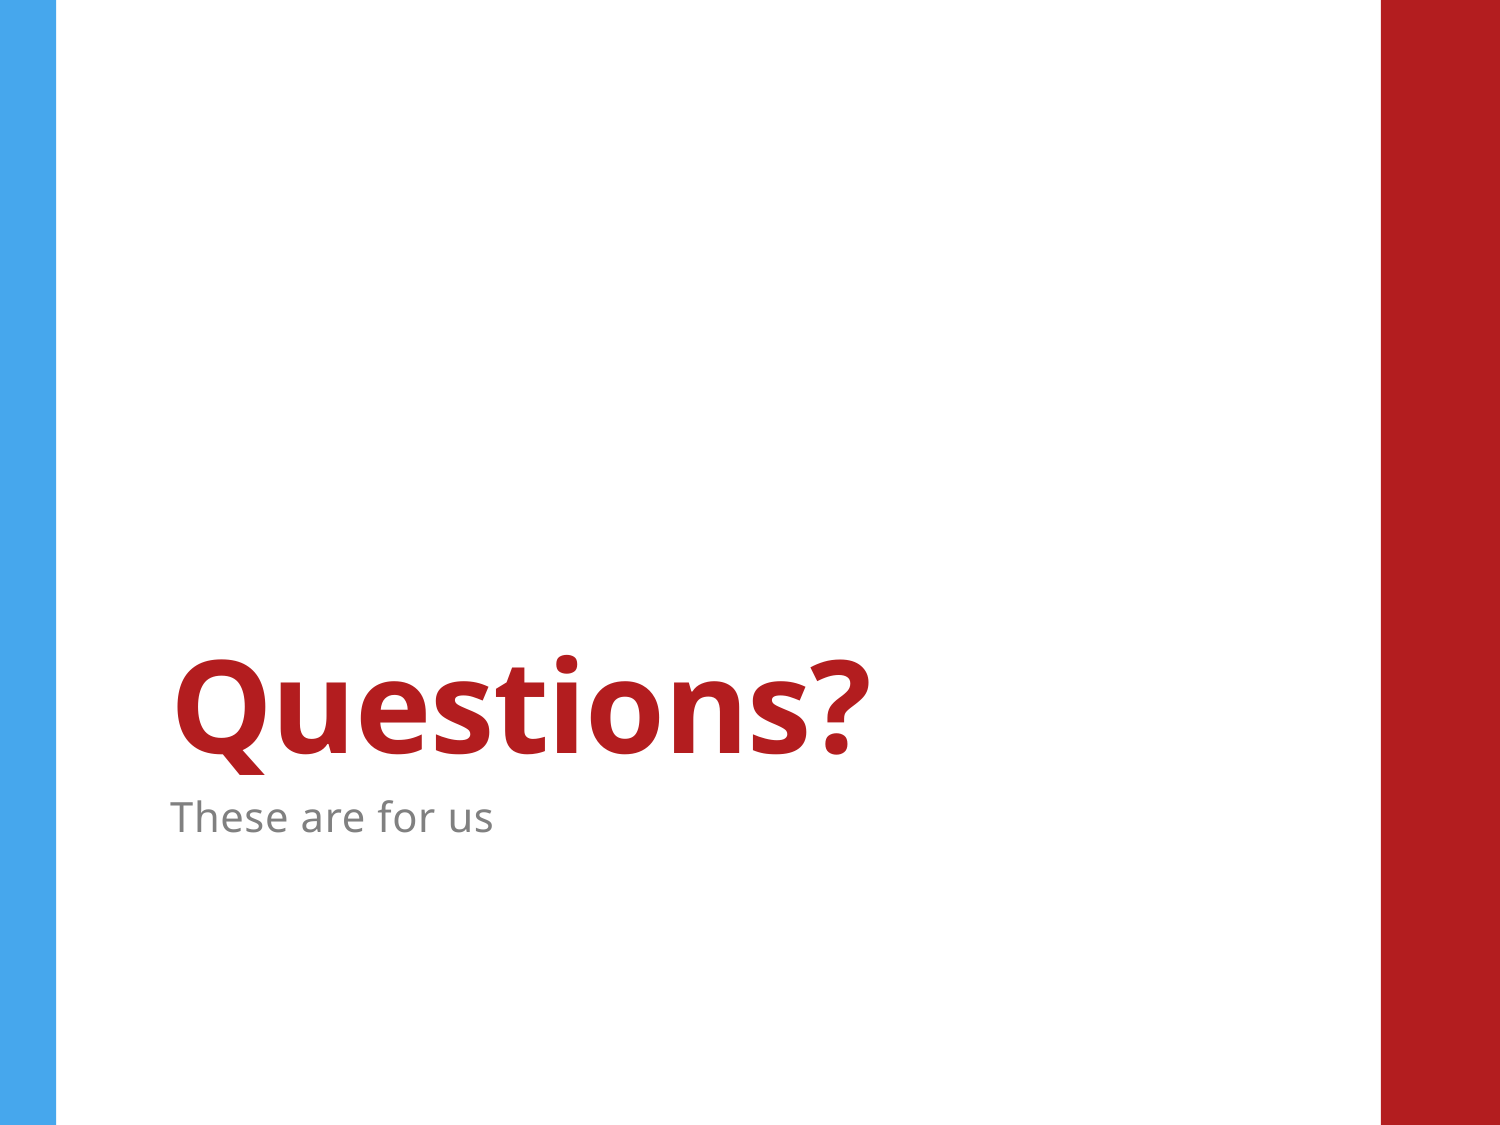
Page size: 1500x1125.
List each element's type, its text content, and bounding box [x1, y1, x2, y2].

title Questions? [155, 124, 1314, 787]
list These are for us [155, 787, 1314, 1065]
